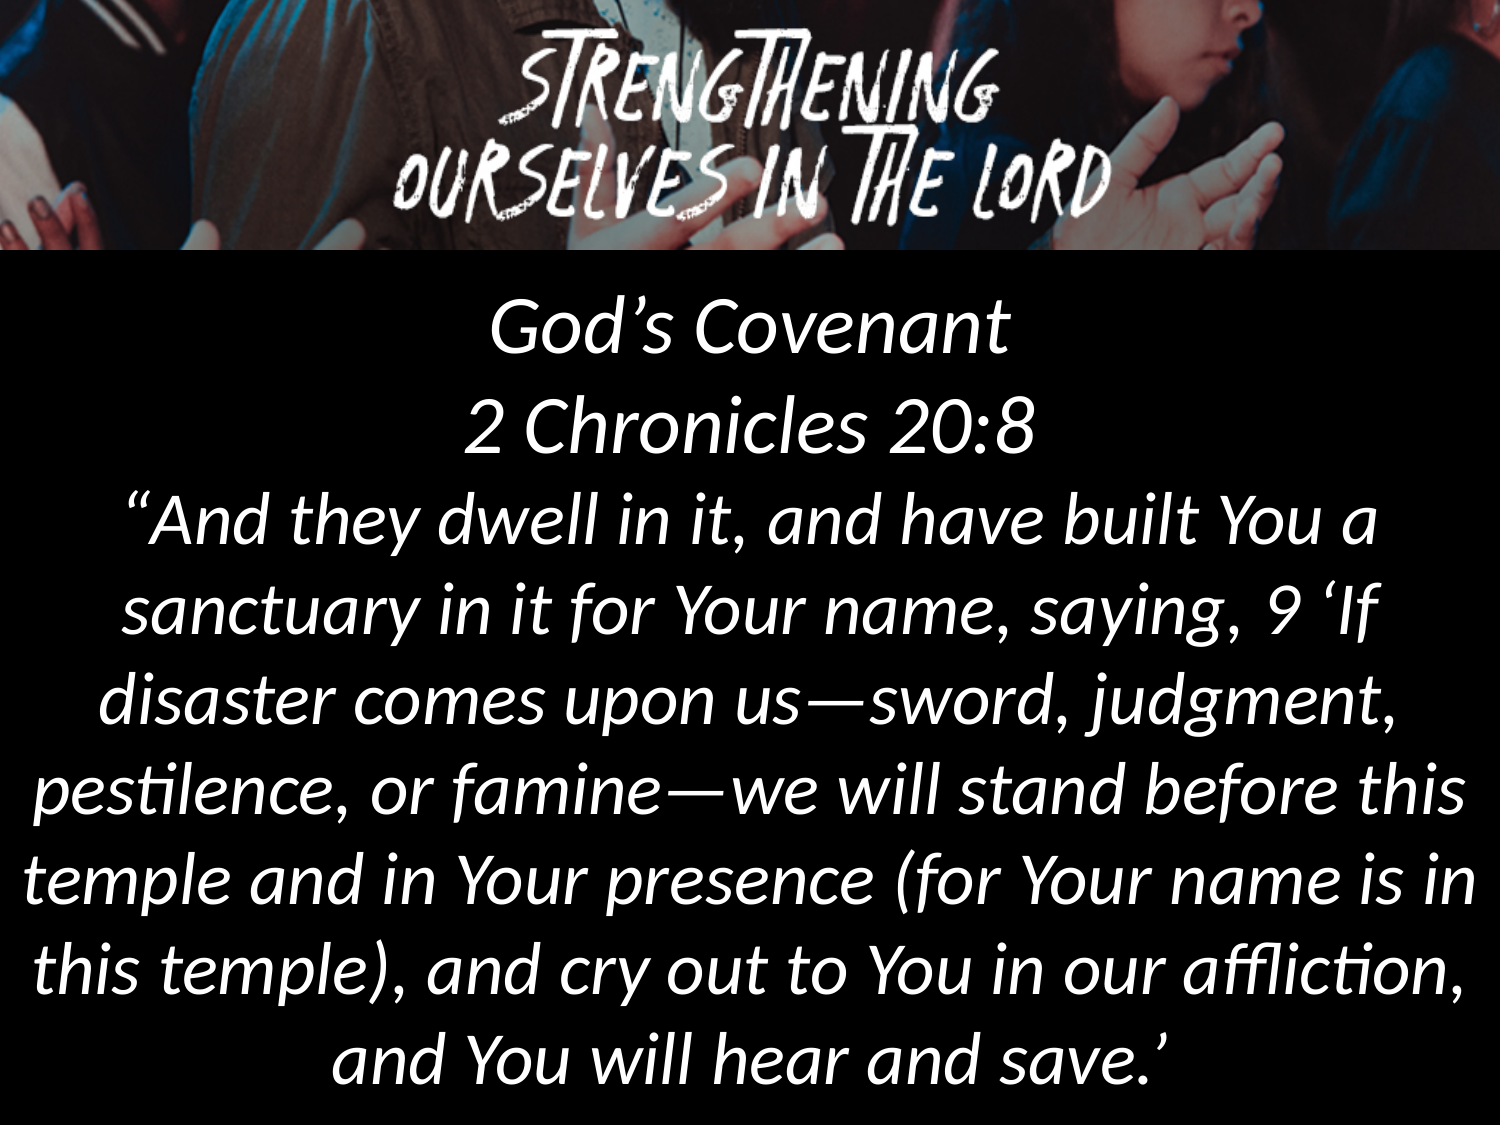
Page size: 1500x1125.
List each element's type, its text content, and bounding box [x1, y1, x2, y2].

picture [0, 0, 1500, 251]
text_box God’s Covenant 2 Chronicles 20:8 “And they dwell in it, and have built You a sanctuary in it for Your name, saying, 9 ‘If disaster comes upon us—sword, judgment, pestilence, or famine—we will stand before this temple and in Your presence (for Your name is in this temple), and cry out to You in our affliction, and You will hear and save.’ [0, 262, 1500, 1108]
